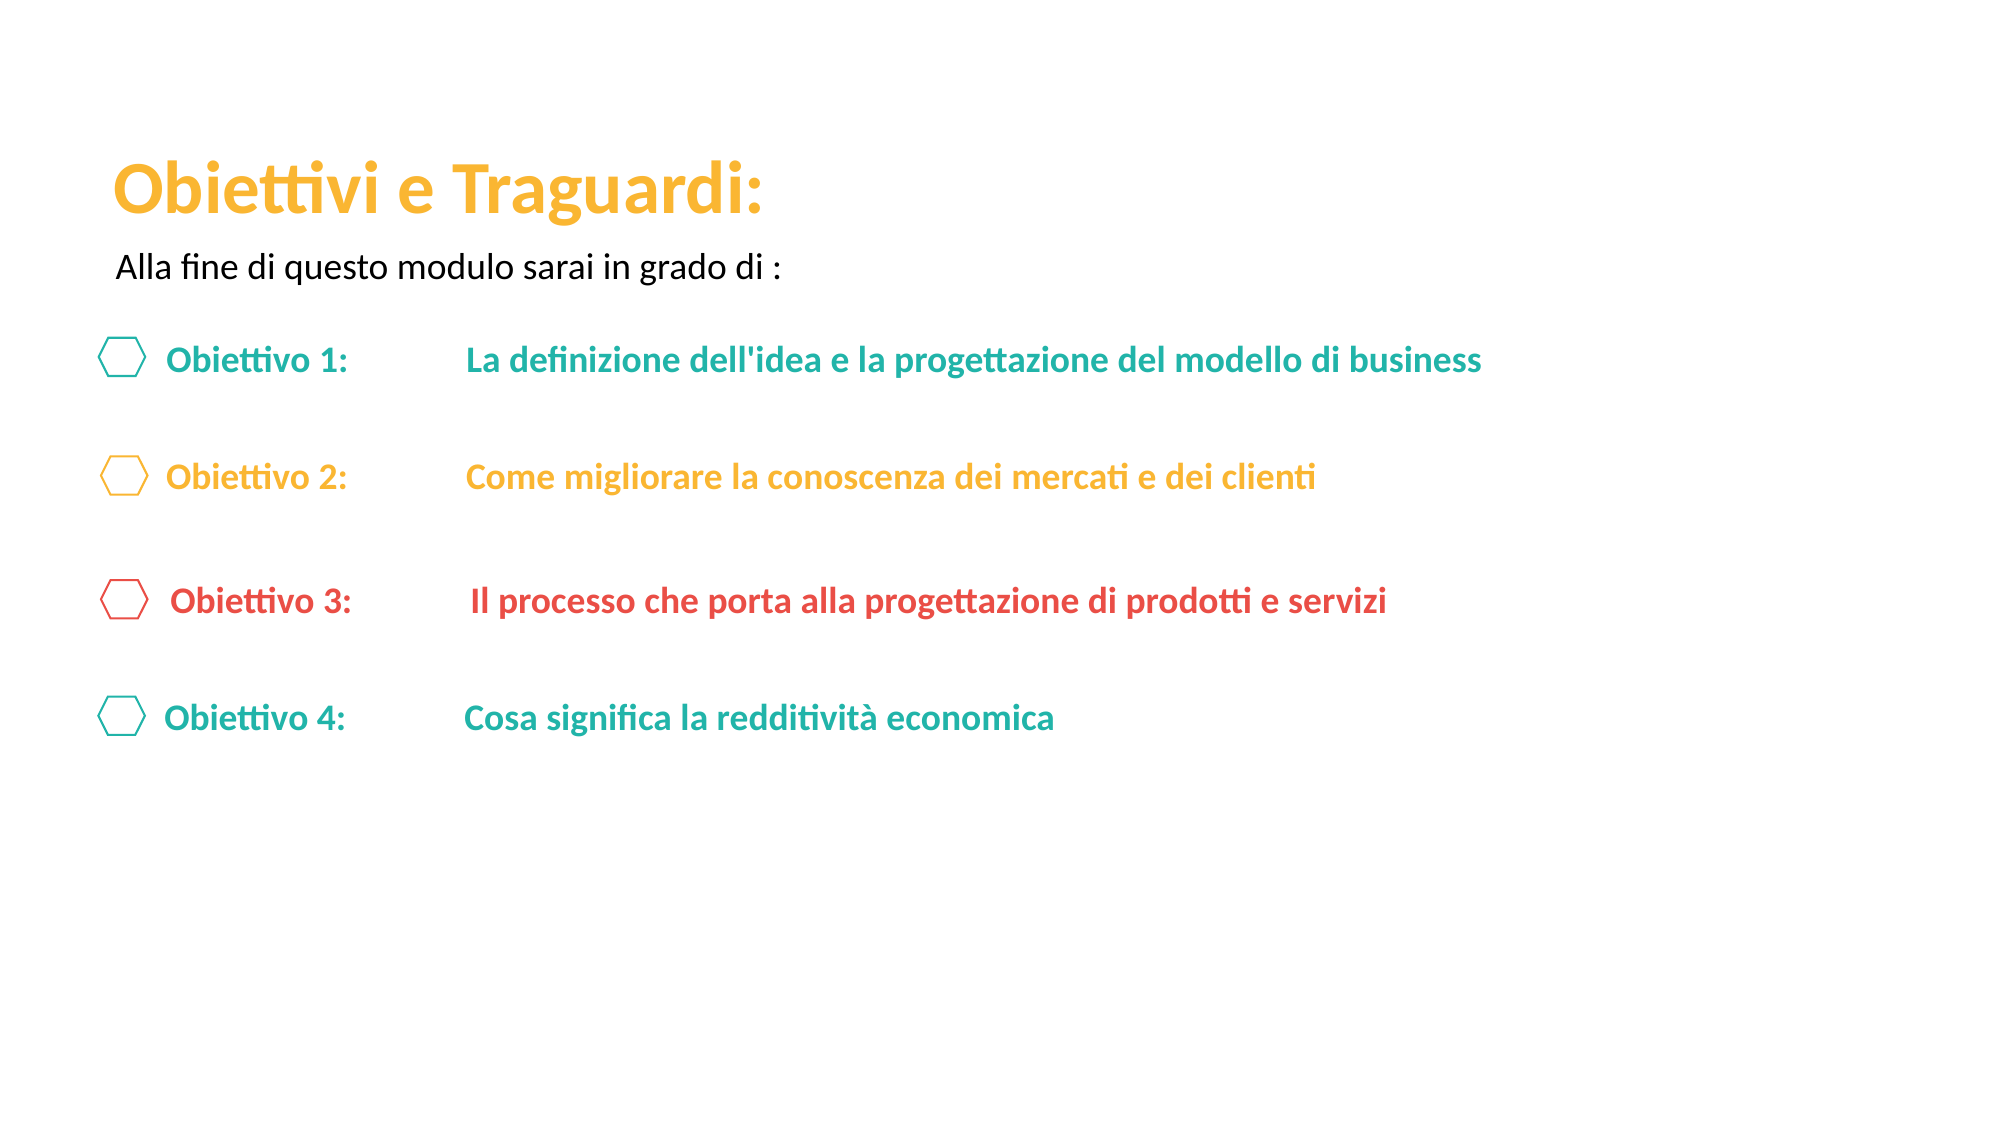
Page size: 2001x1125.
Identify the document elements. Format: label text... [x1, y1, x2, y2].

text_box [99, 579, 149, 620]
text_box Obiettivi e Traguardi: [98, 95, 849, 236]
text_box [97, 336, 147, 378]
text_box Obiettivo 4: Cosa significa la redditività economica [149, 685, 1071, 791]
text_box Obiettivo 3: Il processo che porta alla progettazione di prodotti e servizi [155, 568, 1404, 674]
text_box Obiettivo 1: La definizione dell'idea e la progettazione del modello di business [151, 327, 1742, 433]
text_box Alla fine di questo modulo sarai in grado di : [100, 234, 1125, 295]
text_box [99, 455, 149, 496]
text_box Obiettivo 2: Come migliorare la conoscenza dei mercati e dei clienti [151, 445, 1333, 505]
text_box [97, 695, 147, 736]
